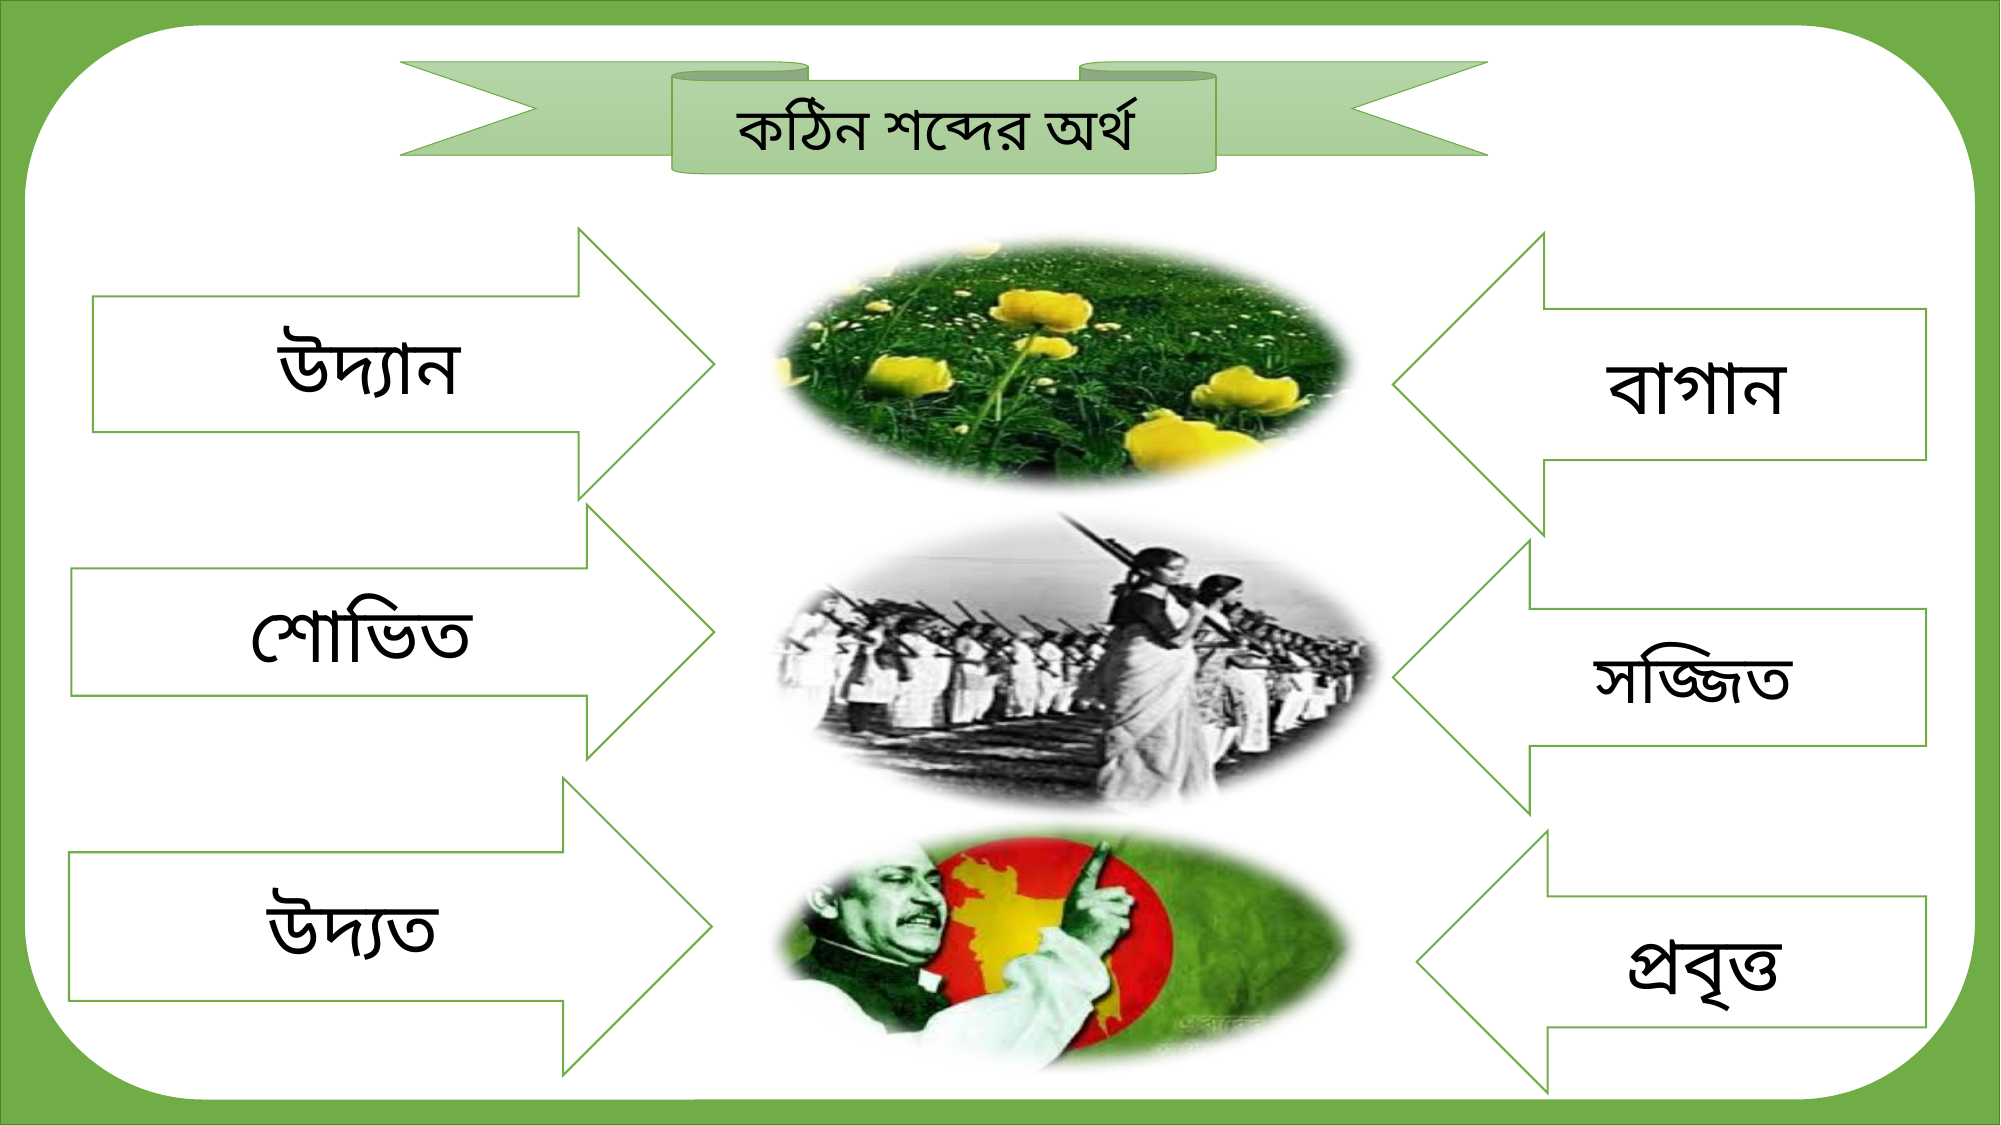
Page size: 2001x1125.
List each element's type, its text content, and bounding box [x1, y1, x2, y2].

text_box উদ্যান [91, 225, 716, 503]
picture [761, 228, 1367, 500]
text_box [22, 23, 1978, 1102]
text_box কঠিন শব্দের অর্থ [399, 61, 1489, 175]
text_box উদ্যত [67, 775, 714, 1078]
text_box সজ্জিত [1393, 537, 1928, 817]
text_box বাগান [1391, 230, 1928, 539]
text_box প্রবৃত্ত [1415, 828, 1928, 1096]
text_box শোভিত [70, 502, 716, 762]
picture [761, 504, 1393, 1076]
text_box [0, 0, 2000, 1125]
